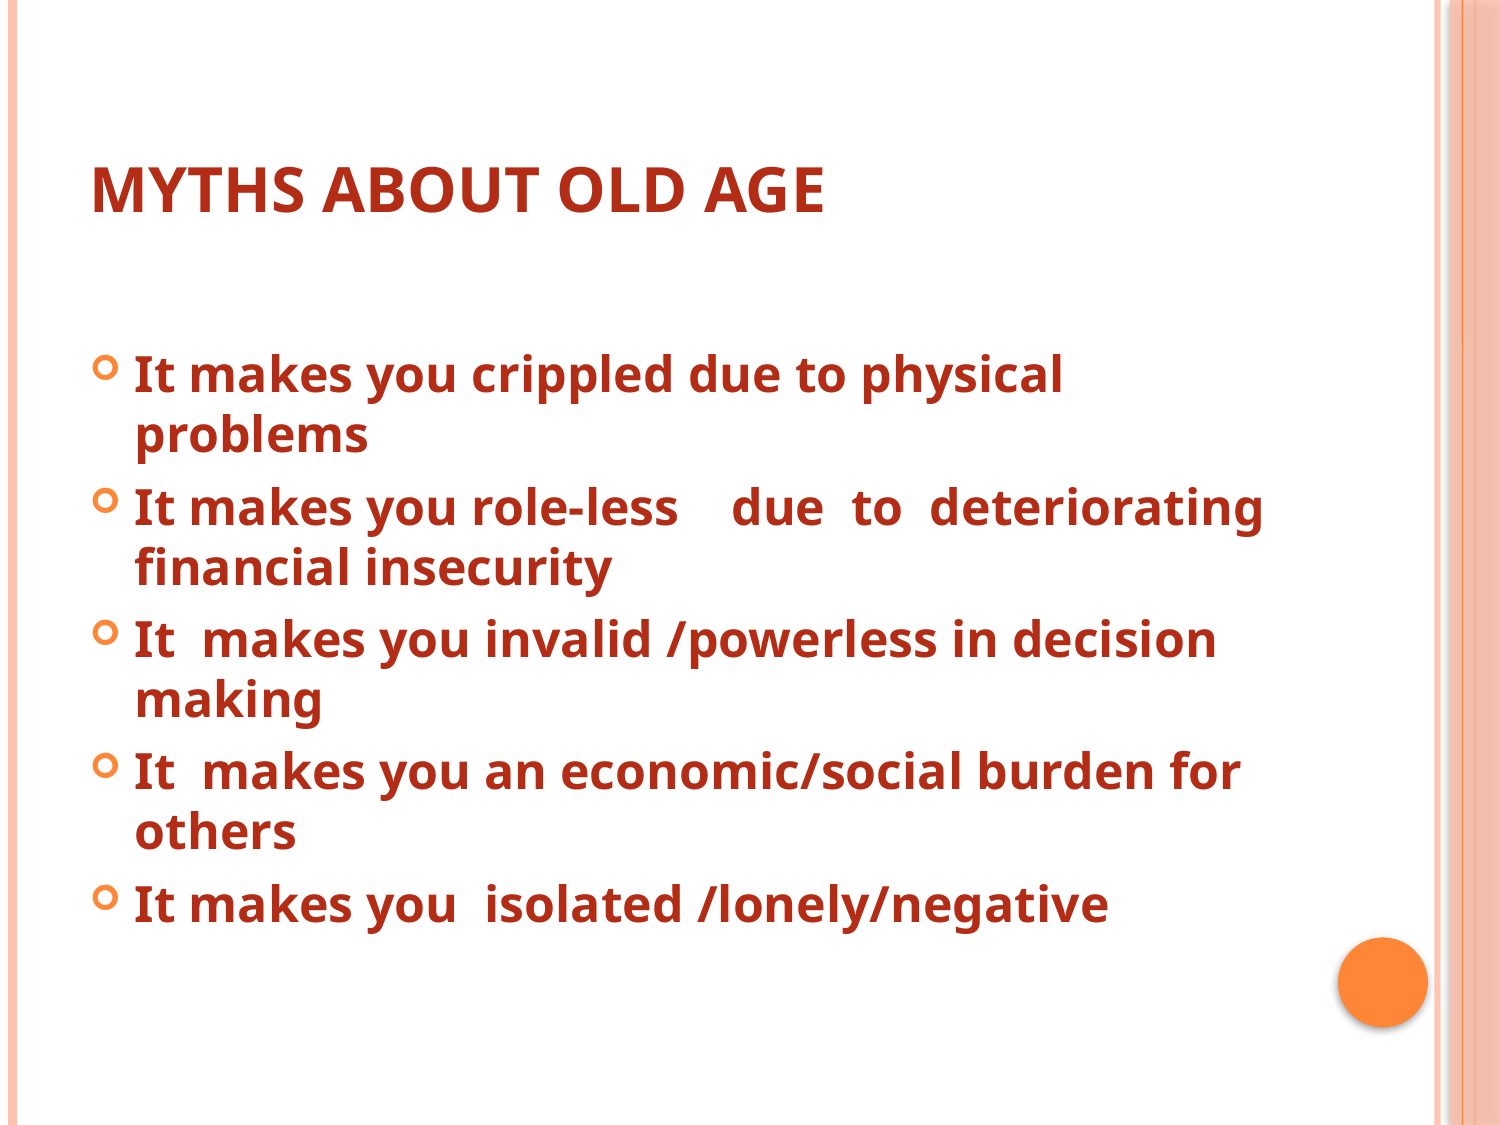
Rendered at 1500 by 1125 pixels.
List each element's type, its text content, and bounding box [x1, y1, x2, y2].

title Myths about Old Age [75, 45, 1300, 233]
list It makes you crippled due to physical problems It makes you role-less due to deteriorating financial insecurity It makes you invalid /powerless in decision making It makes you an economic/social burden for others It makes you isolated /lonely/negative [75, 262, 1300, 1062]
